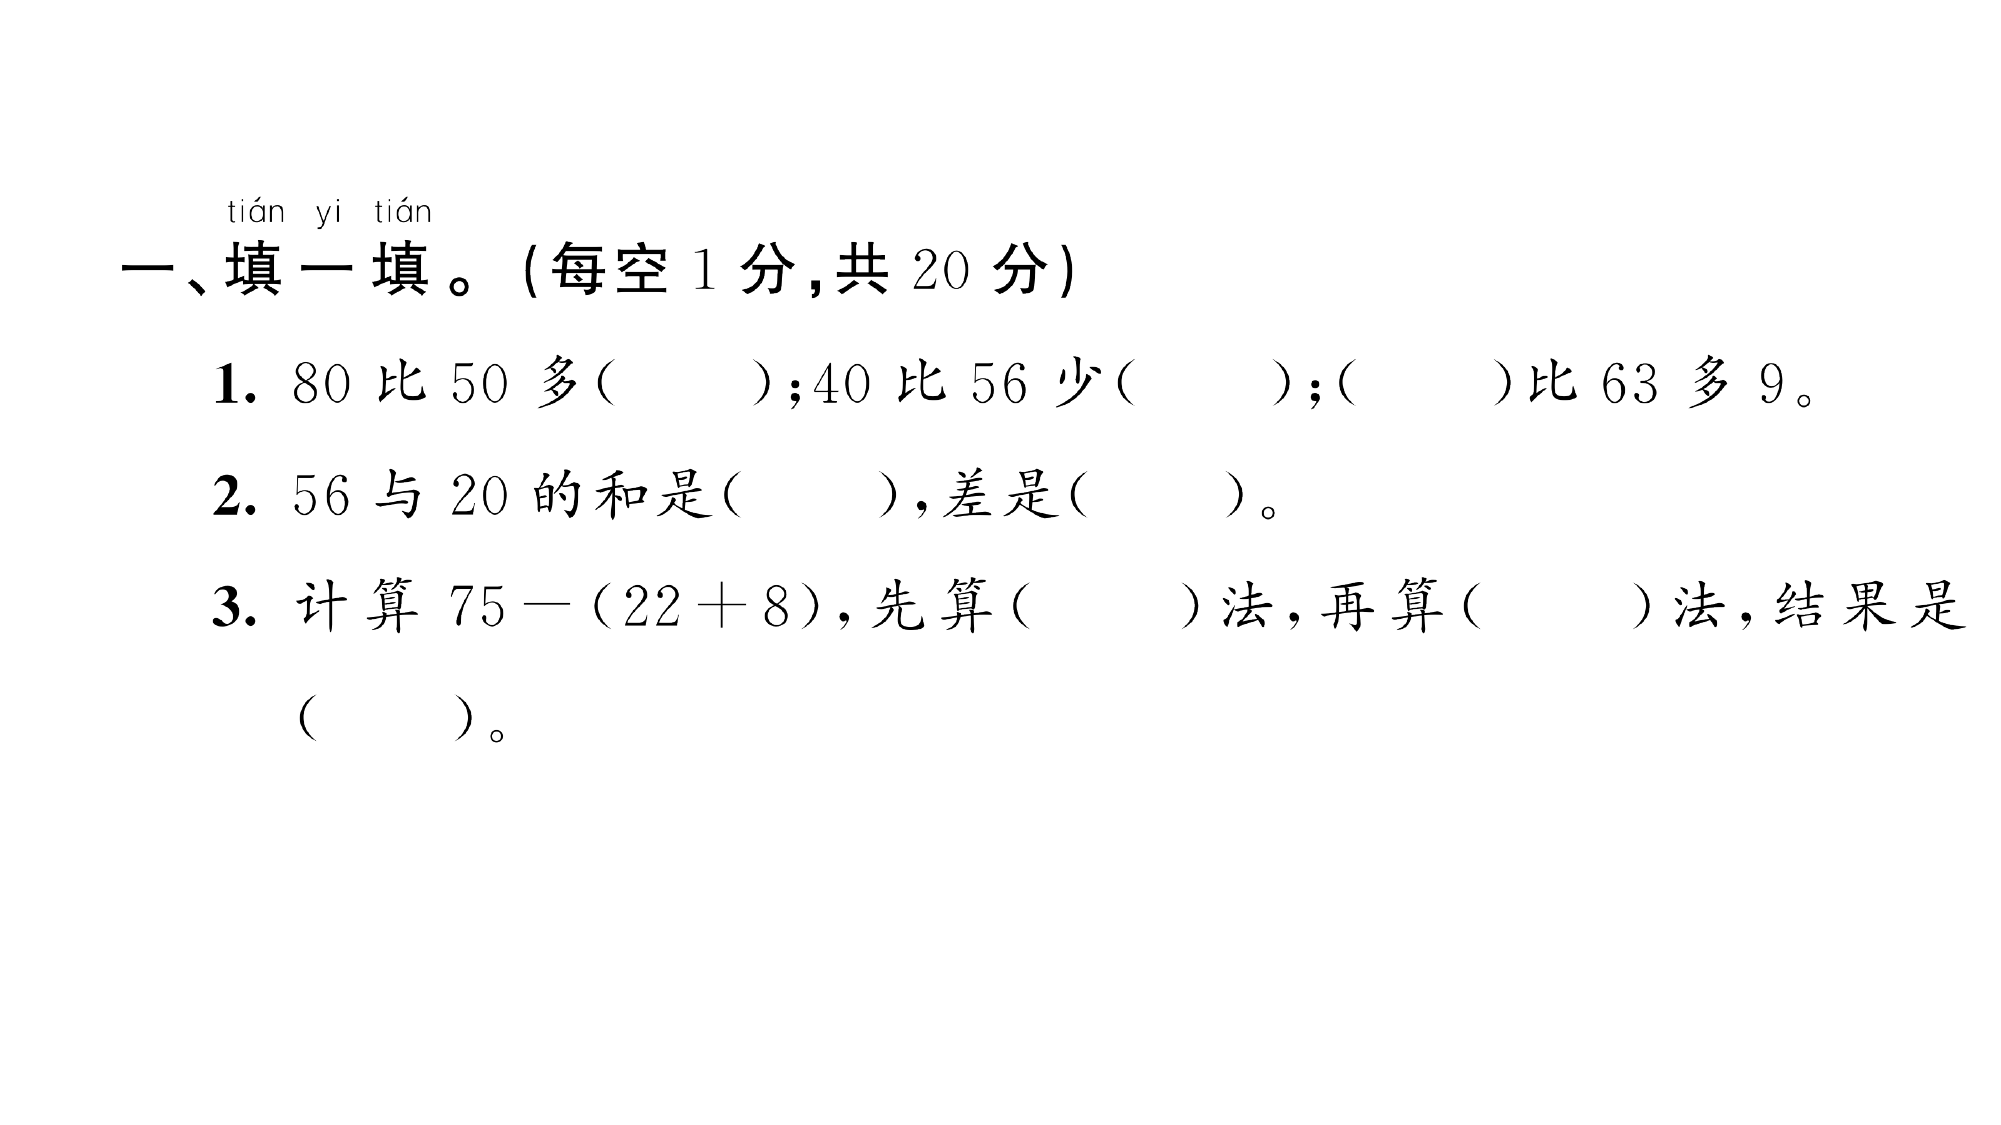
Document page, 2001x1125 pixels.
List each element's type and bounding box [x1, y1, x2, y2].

picture [118, 177, 2000, 760]
